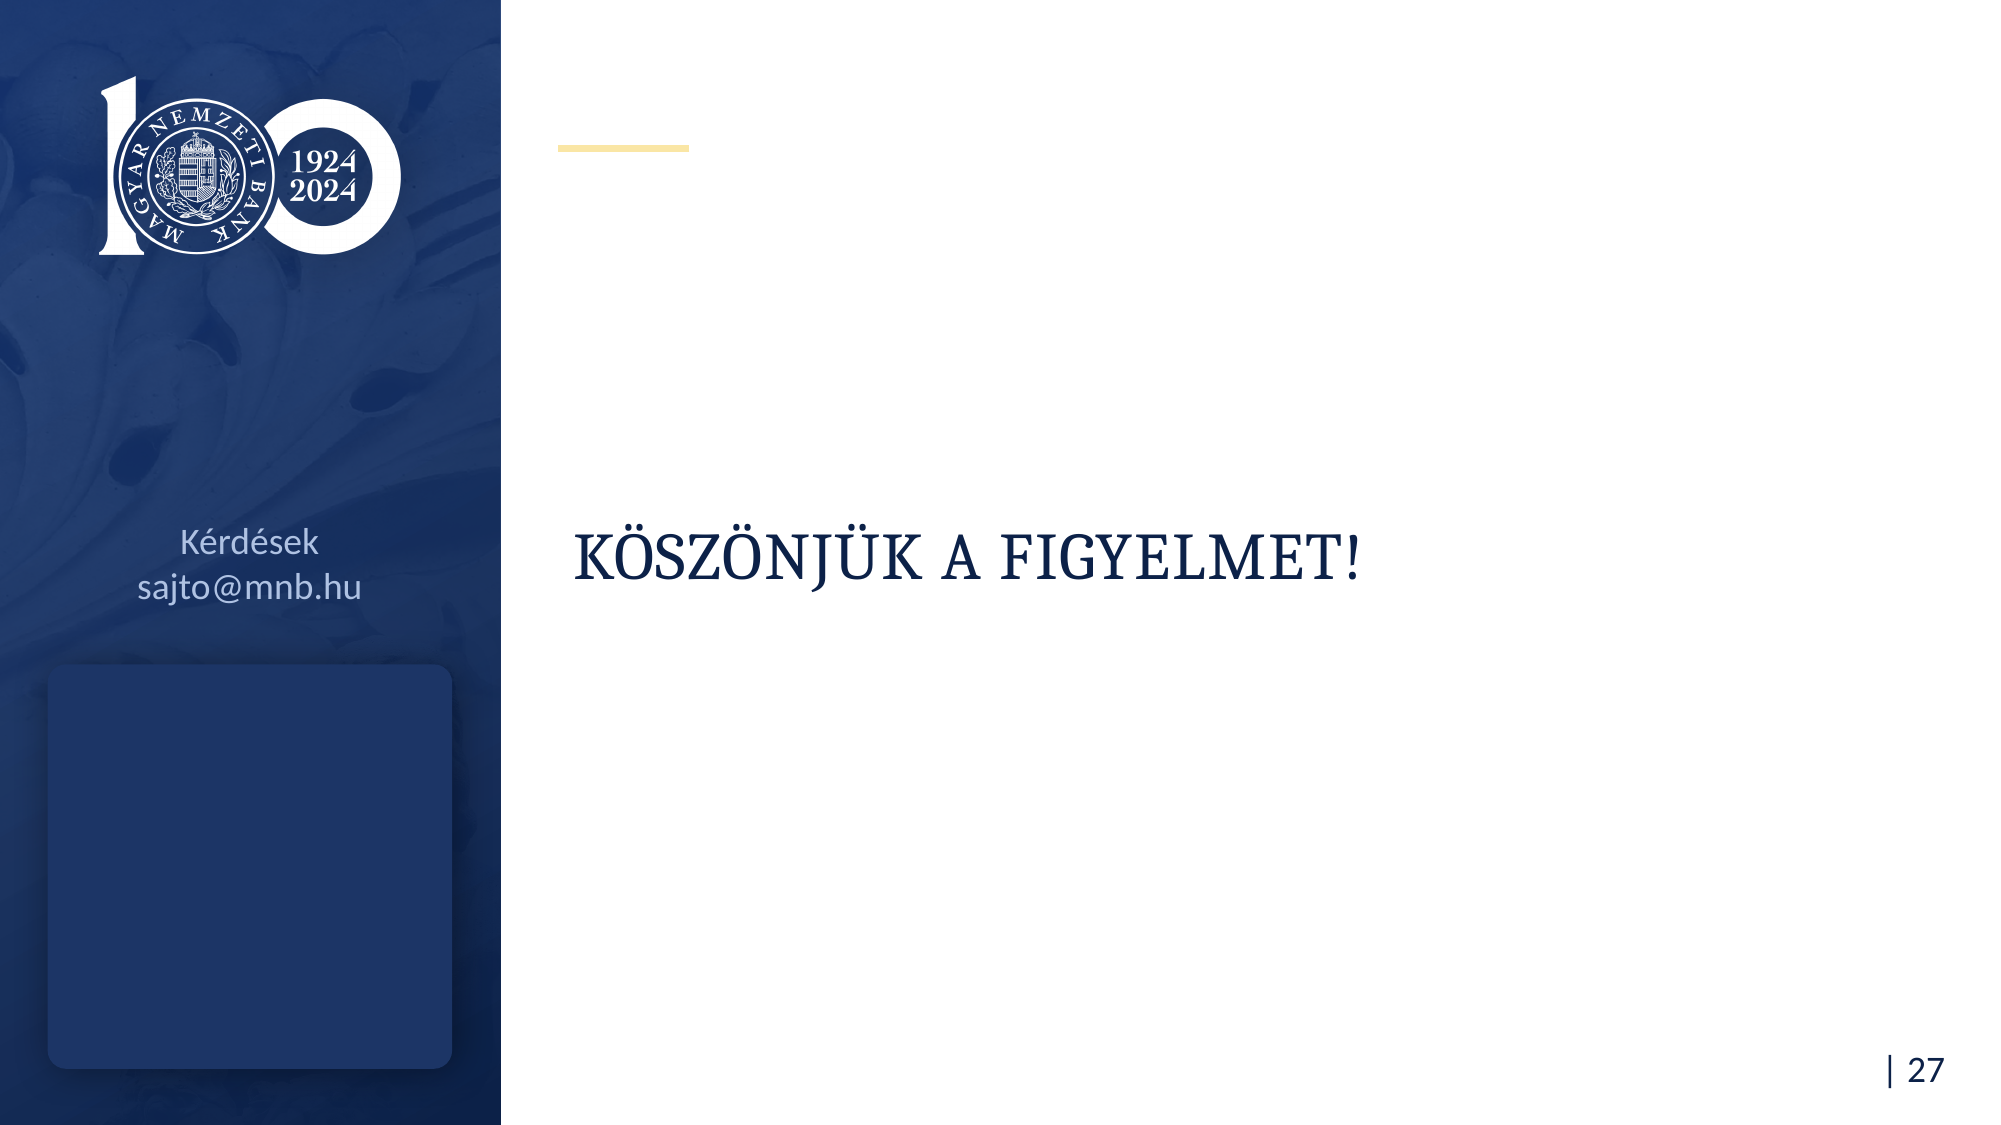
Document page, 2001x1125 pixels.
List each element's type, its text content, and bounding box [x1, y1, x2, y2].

picture [99, 76, 401, 255]
text_box Köszönjük a figyelmet! [558, 427, 1579, 688]
